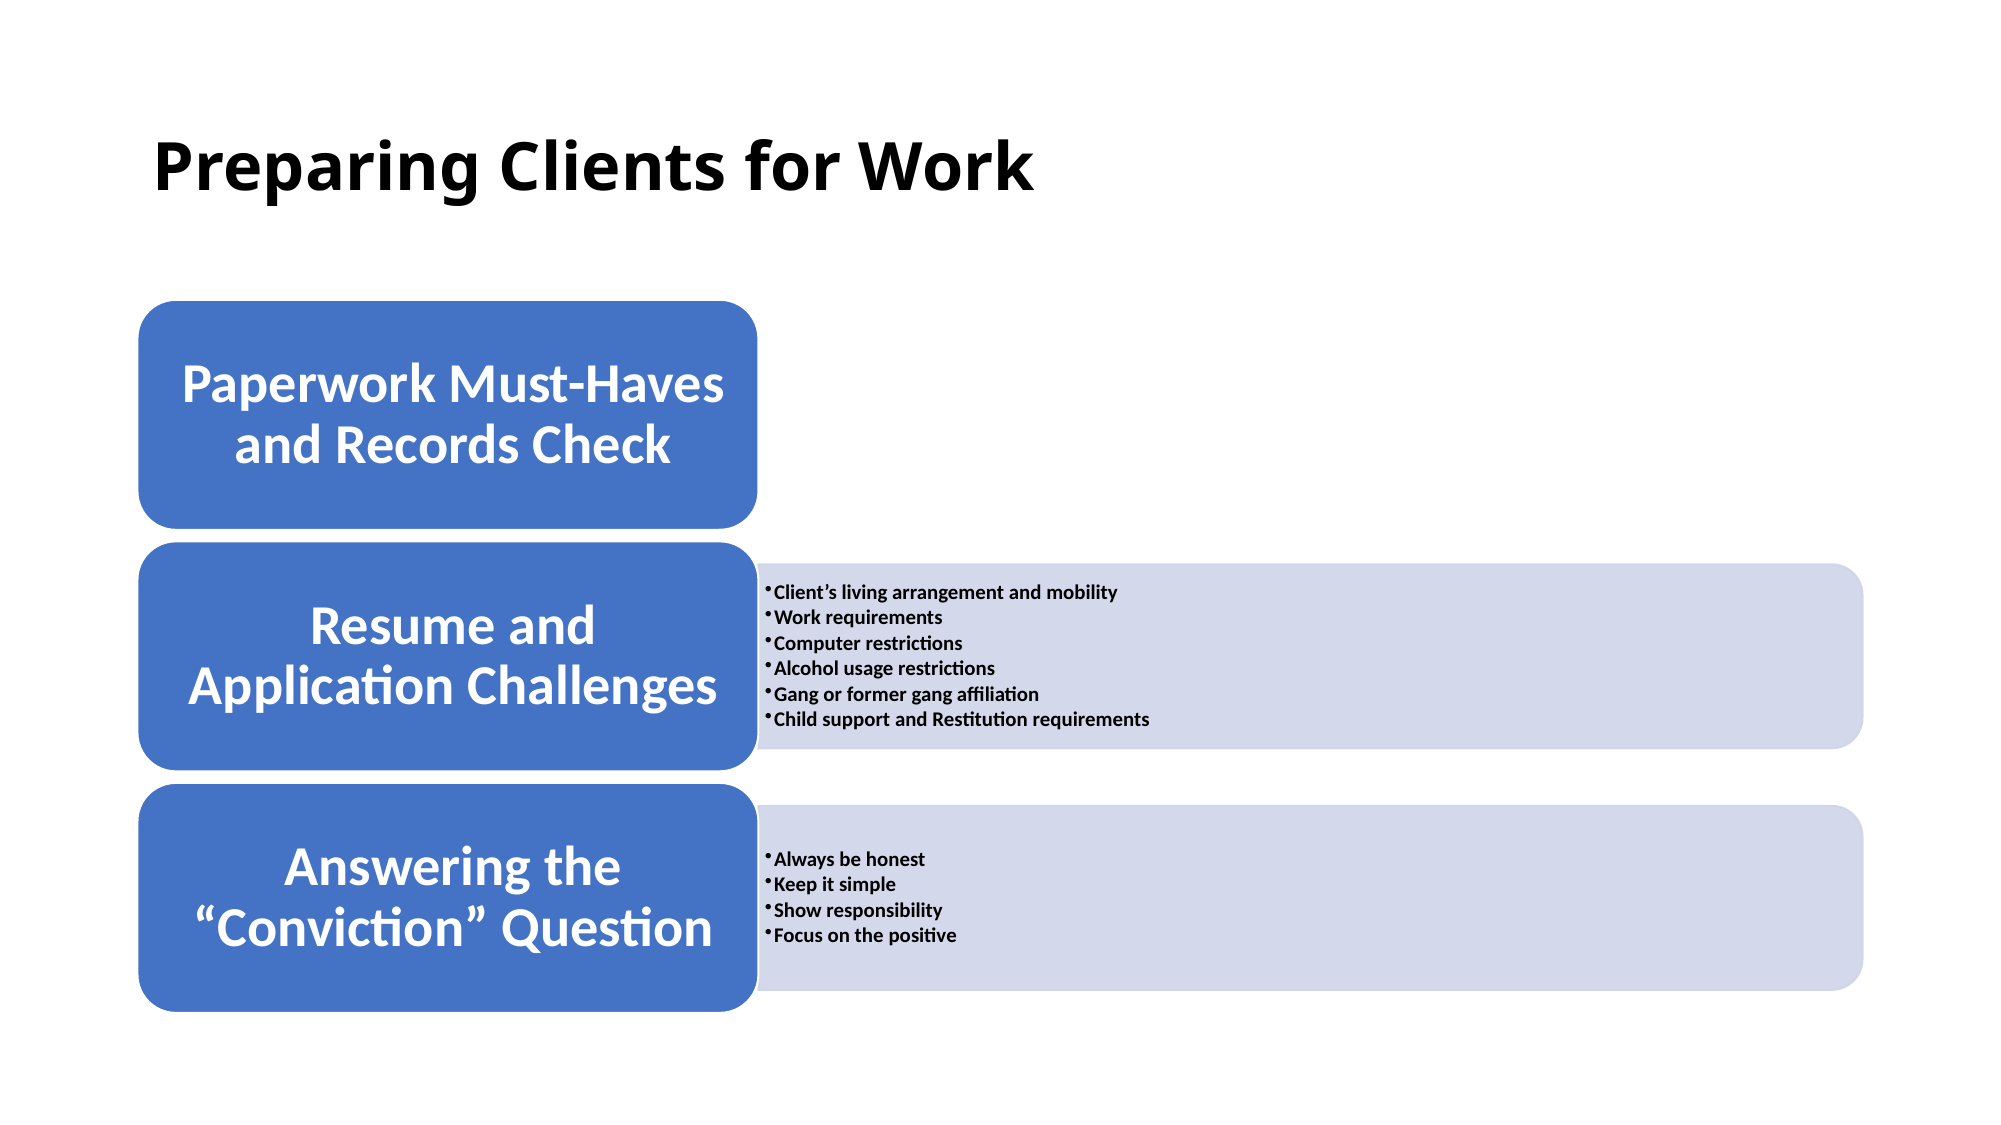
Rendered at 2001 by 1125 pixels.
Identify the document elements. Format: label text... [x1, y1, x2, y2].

title Preparing Clients for Work [137, 59, 1863, 278]
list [137, 299, 1863, 1014]
